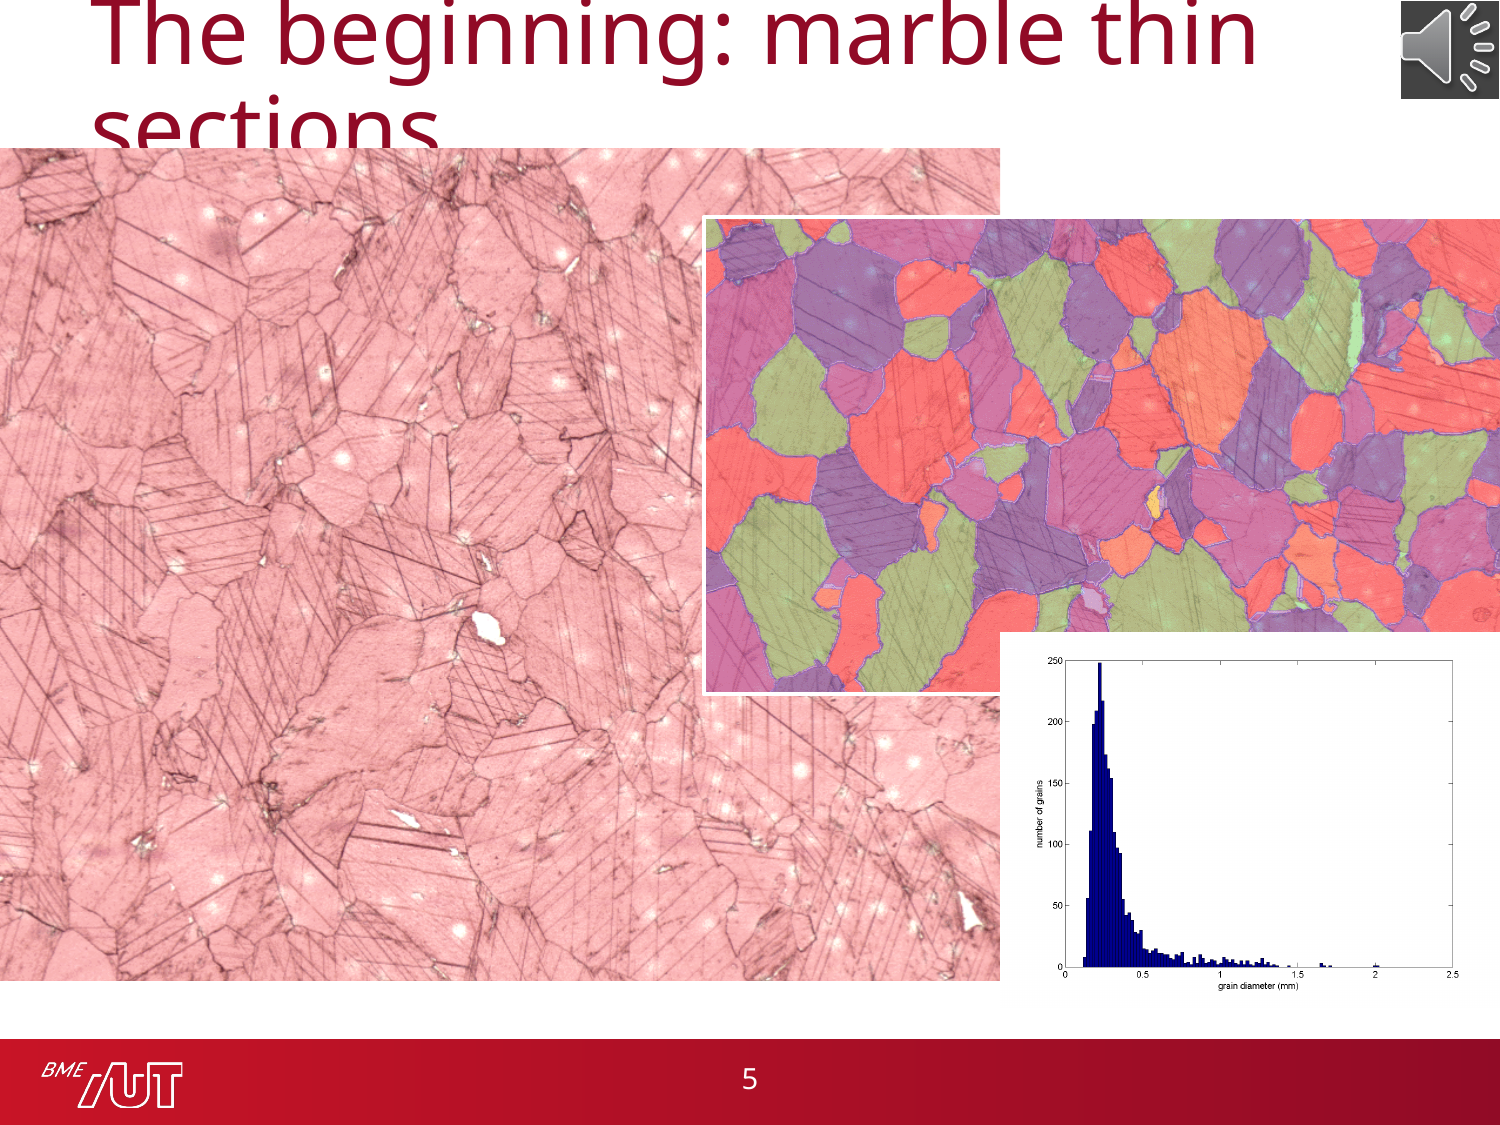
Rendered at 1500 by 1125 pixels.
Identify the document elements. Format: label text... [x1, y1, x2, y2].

slide_number 5 [705, 1054, 795, 1107]
picture [0, 148, 1500, 1008]
title The beginning: marble thin sections [75, 18, 1425, 149]
picture [1399, 0, 1500, 100]
